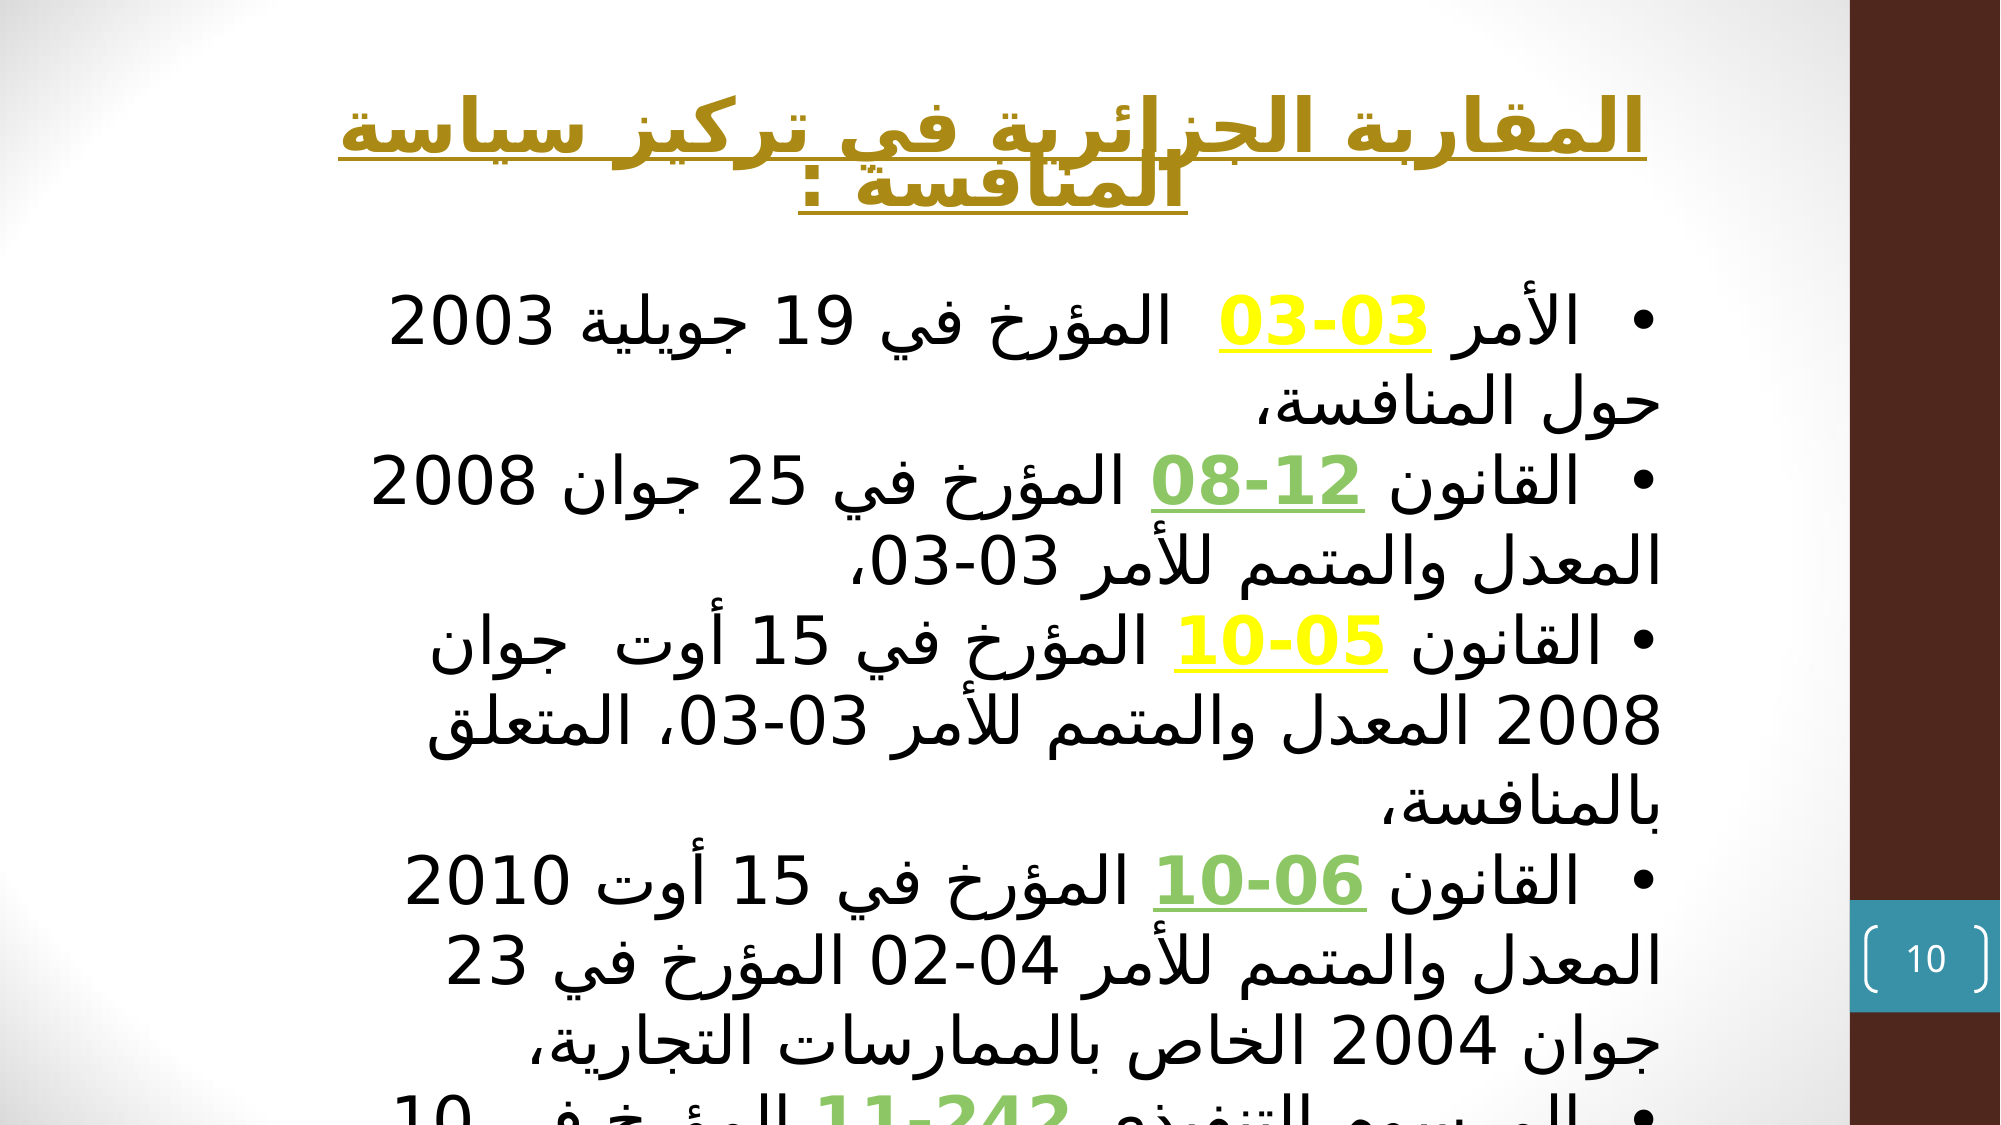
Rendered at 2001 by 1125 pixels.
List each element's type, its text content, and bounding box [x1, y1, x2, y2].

slide_number 10 [1864, 924, 1988, 994]
picture [0, 0, 1849, 1125]
text_box المقاربة الجزائرية في تركيز سياسة المنافسة : • الأمر 03-03 المؤرخ في 19 جويلية 2003 حول المنافسة، • القانون 08-12 المؤرخ في 25 جوان 2008 المعدل والمتمم للأمر 03-03، • القانون 10-05 المؤرخ في 15 أوت جوان 2008 المعدل والمتمم للأمر 03-03، المتعلق بالمنافسة، • القانون 10-06 المؤرخ في 15 أوت 2010 المعدل والمتمم للأمر 04-02 المؤرخ في 23 جوان 2004 الخاص بالممارسات التجارية، • المرسوم التنفيذي 11-242 المؤرخ في 10 جويلية 2011، • المرسوم التنفيذي 11-241 المؤرخ في 10 جويلية 2011، المتعلق بتنظيم وتسيير مجلس المنافسة [306, 101, 1680, 1125]
